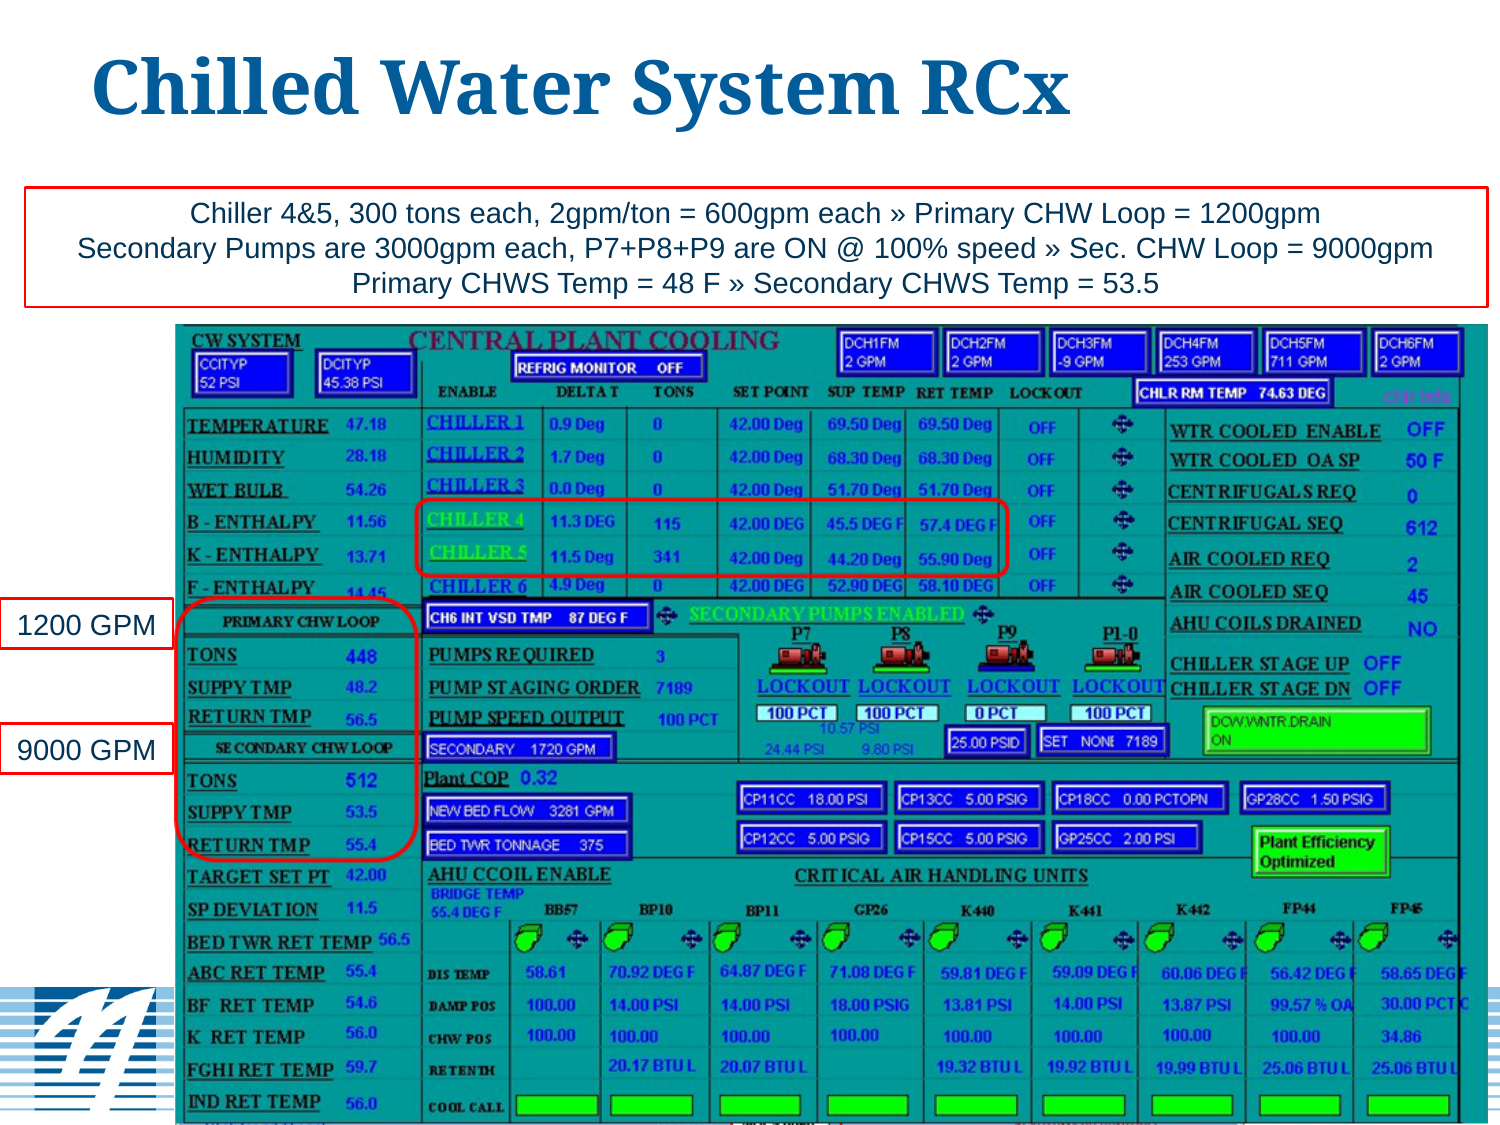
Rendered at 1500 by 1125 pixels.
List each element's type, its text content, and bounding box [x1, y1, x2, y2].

picture [174, 323, 1488, 1125]
picture [1490, 987, 1500, 1111]
text_box Chiller 4&5, 300 tons each, 2gpm/ton = 600gpm each » Primary CHW Loop = 1200gpm Secondary Pumps are 3000gpm each, P7+P8+P9 are ON @ 100% speed » Sec. CHW Loop = 9000gpm Primary CHWS Temp = 48 F » Secondary CHWS Temp = 53.5 [24, 187, 1488, 308]
picture [0, 987, 172, 1111]
text_box 1200 GPM [0, 598, 164, 649]
title Chilled Water System RCx [75, 24, 1425, 138]
text_box 9000 GPM [0, 723, 164, 774]
